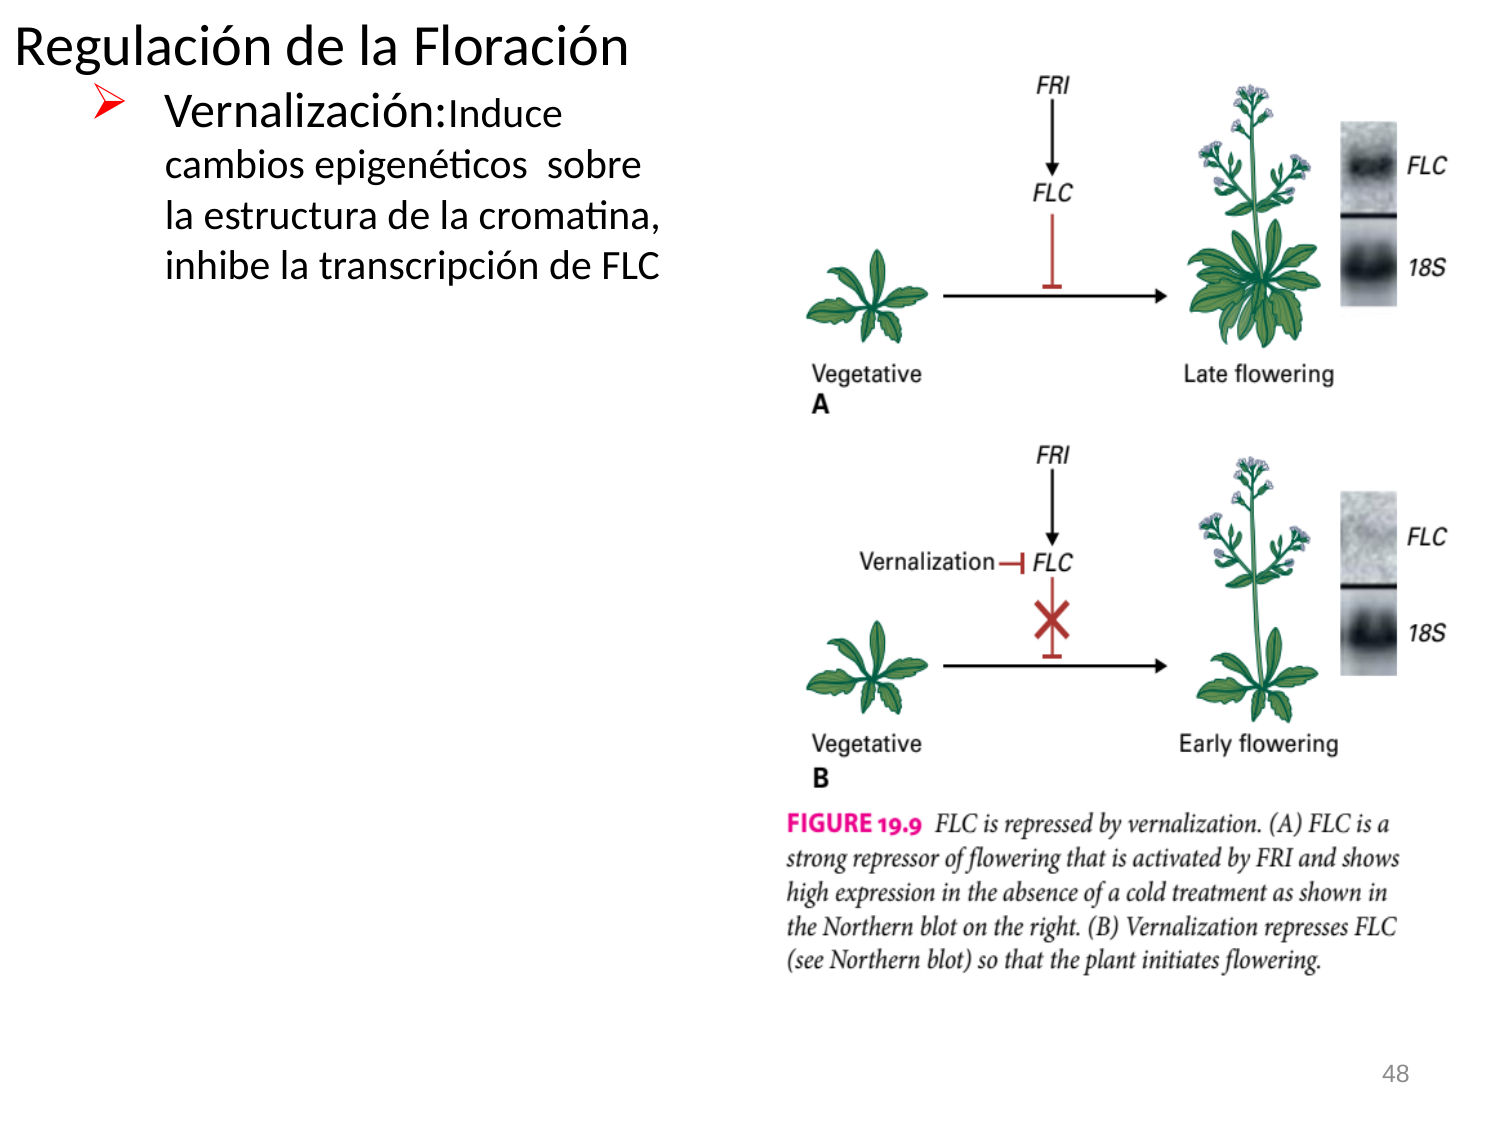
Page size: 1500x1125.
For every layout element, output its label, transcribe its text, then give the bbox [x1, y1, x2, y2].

slide_number 48 [1074, 1042, 1425, 1103]
picture [749, 54, 1468, 1000]
text_box Regulación de la Floración Vernalización:Induce cambios epigenéticos sobre la estructura de la cromatina, inhibe la transcripción de FLC [0, 0, 691, 345]
